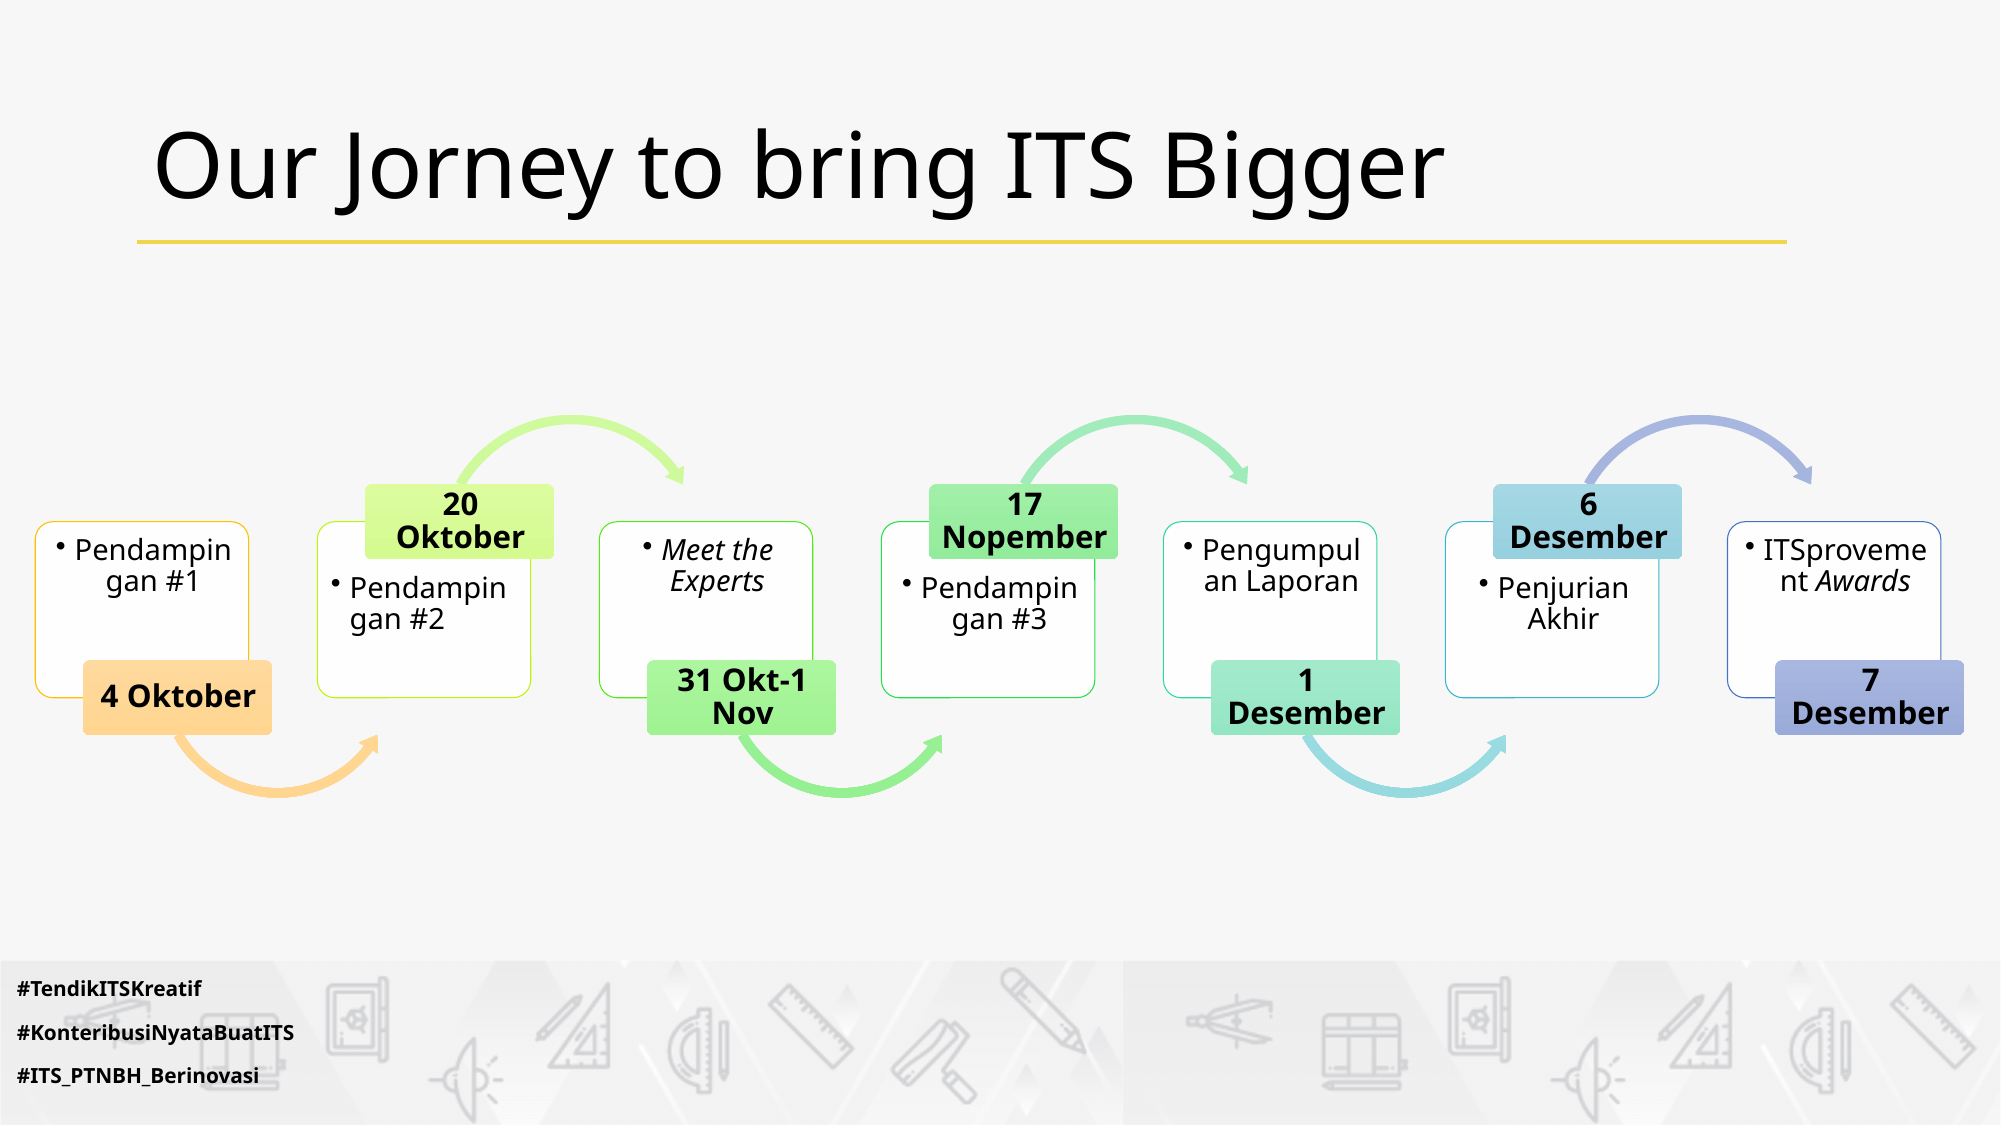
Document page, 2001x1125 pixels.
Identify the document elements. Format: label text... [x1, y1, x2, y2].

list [34, 223, 1966, 960]
title Our Jorney to bring ITS Bigger [137, 59, 1863, 223]
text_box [0, 960, 2000, 1125]
